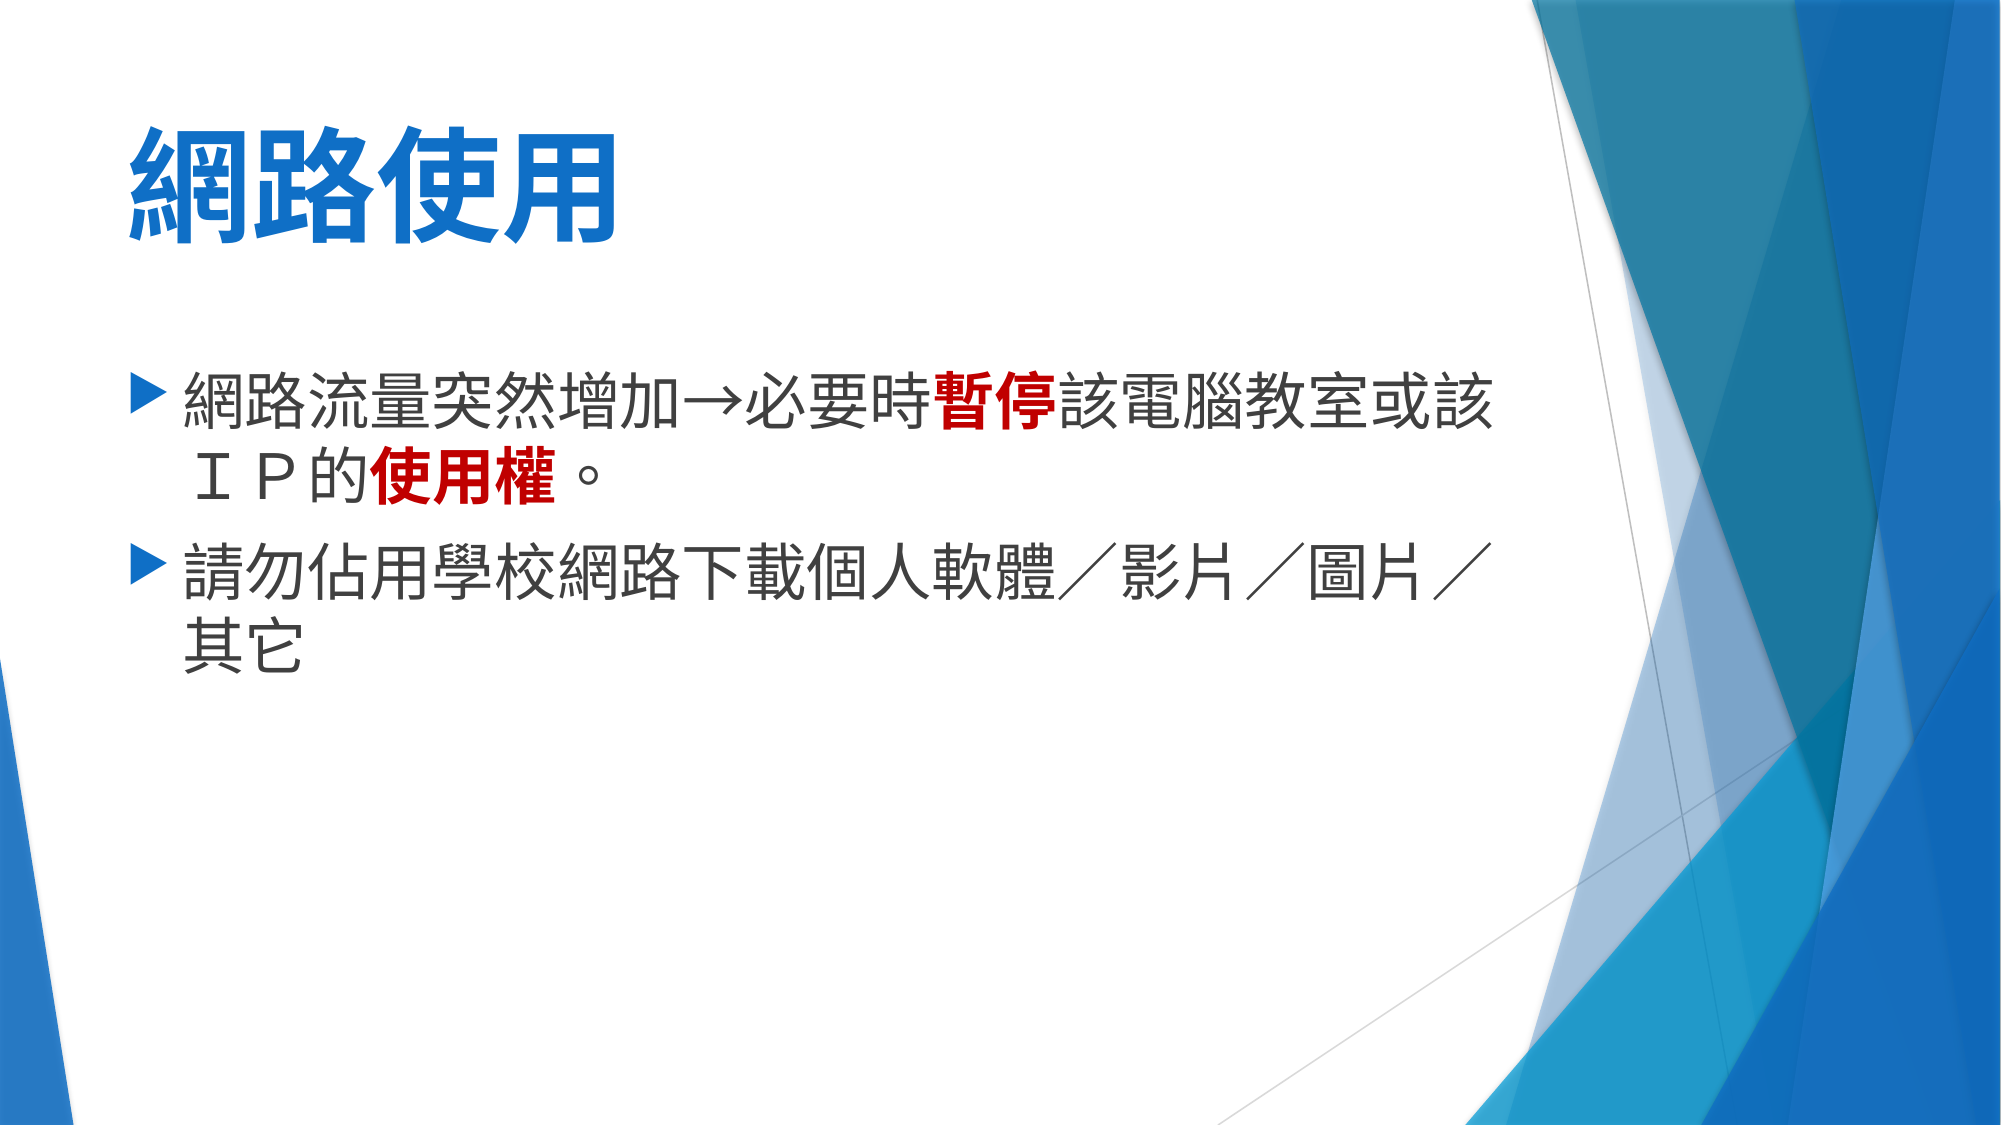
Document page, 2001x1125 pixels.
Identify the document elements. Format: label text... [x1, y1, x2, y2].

title 網路使用 [111, 99, 1522, 317]
list 網路流量突然增加→必要時暫停該電腦教室或該ＩＰ的使用權。 請勿佔用學校網路下載個人軟體／影片／圖片／其它 [111, 354, 1522, 992]
